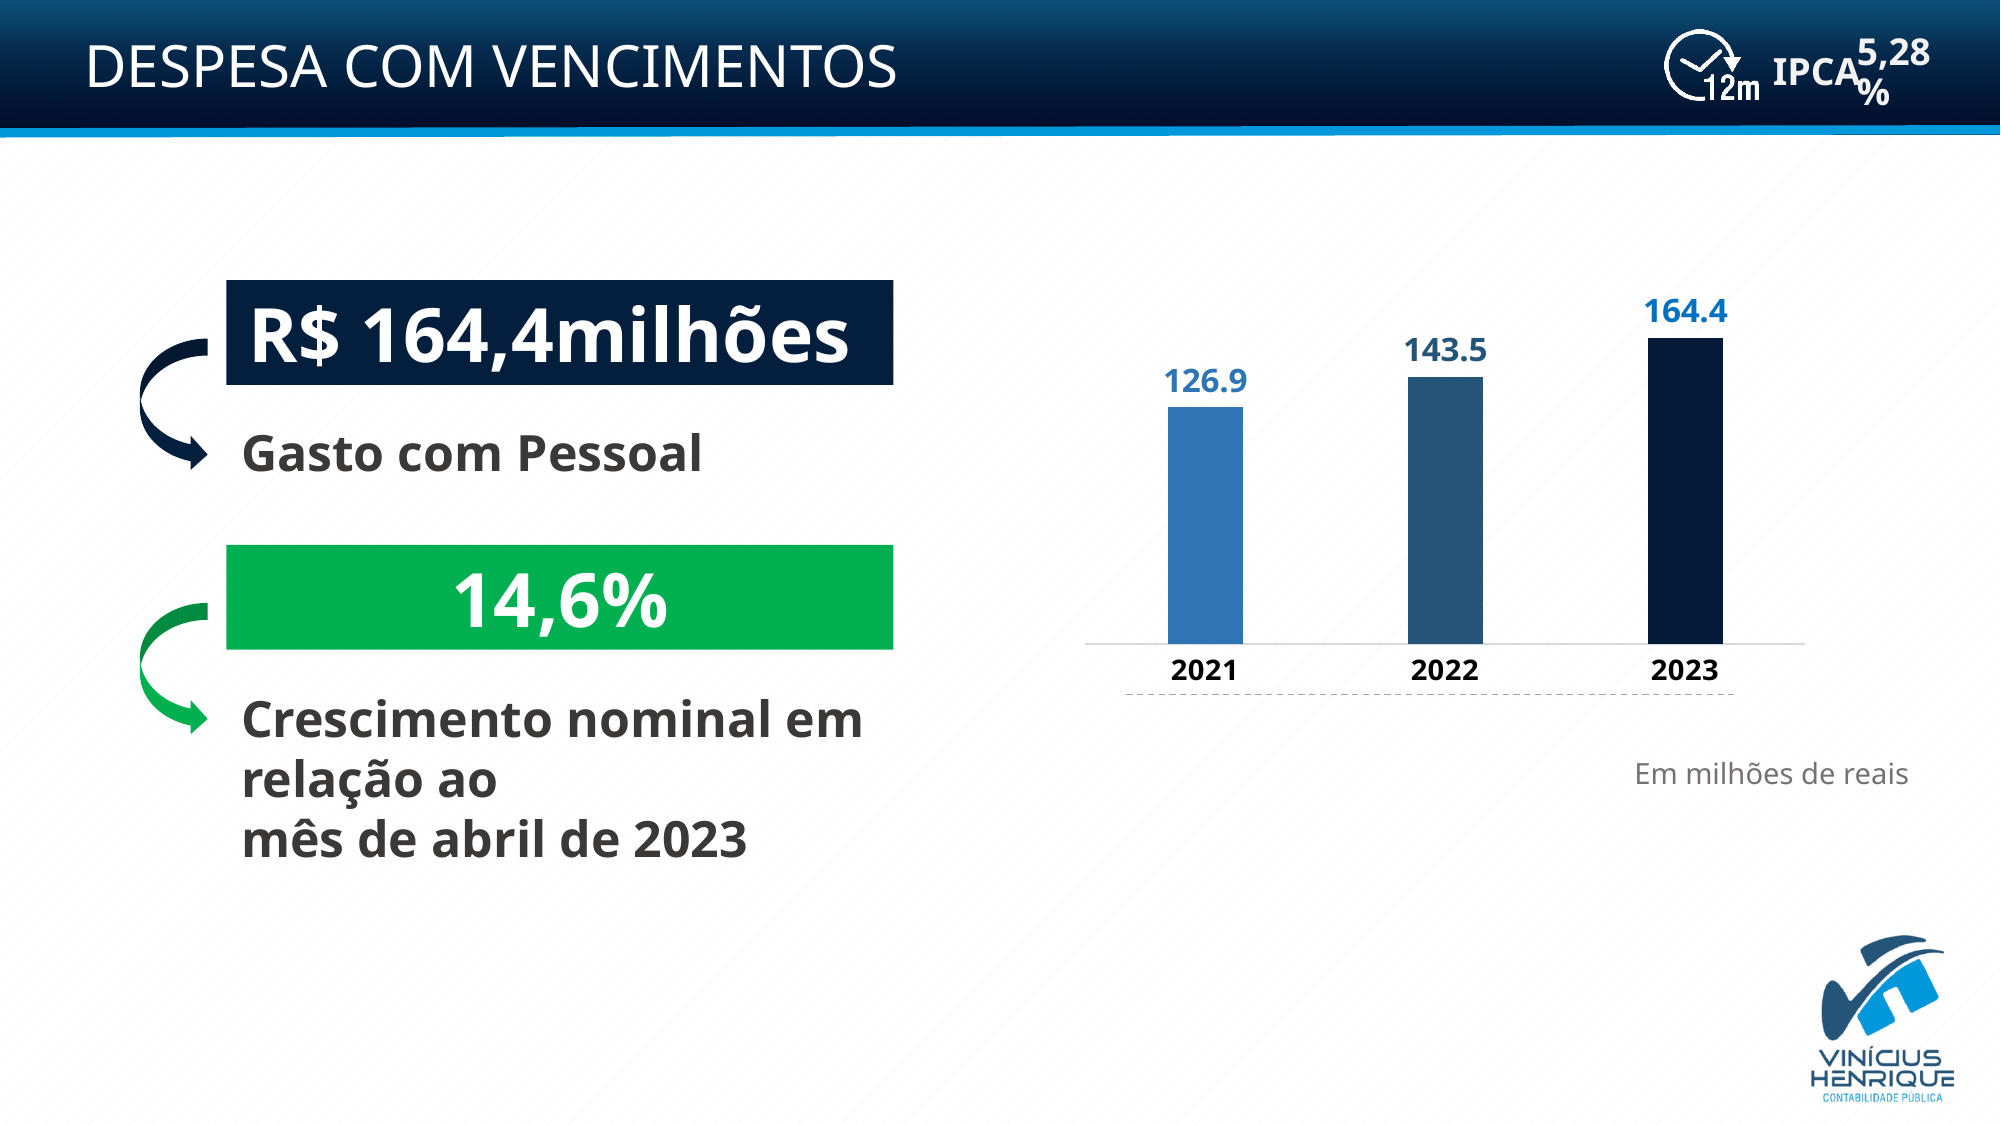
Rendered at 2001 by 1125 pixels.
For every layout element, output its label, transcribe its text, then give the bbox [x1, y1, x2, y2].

chart [1070, 289, 1821, 698]
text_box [0, 129, 2000, 133]
picture [0, 0, 2000, 127]
text_box [138, 337, 210, 473]
text_box Crescimento nominal em relação ao mês de abril de 2023 [226, 680, 985, 876]
text_box R$ 164,4milhões [226, 280, 894, 385]
text_box Em milhões de reais [1619, 747, 1954, 798]
text_box 14,6% [226, 544, 894, 650]
text_box [138, 601, 210, 737]
picture [1811, 935, 1954, 1102]
text_box Gasto com Pessoal [226, 413, 894, 489]
